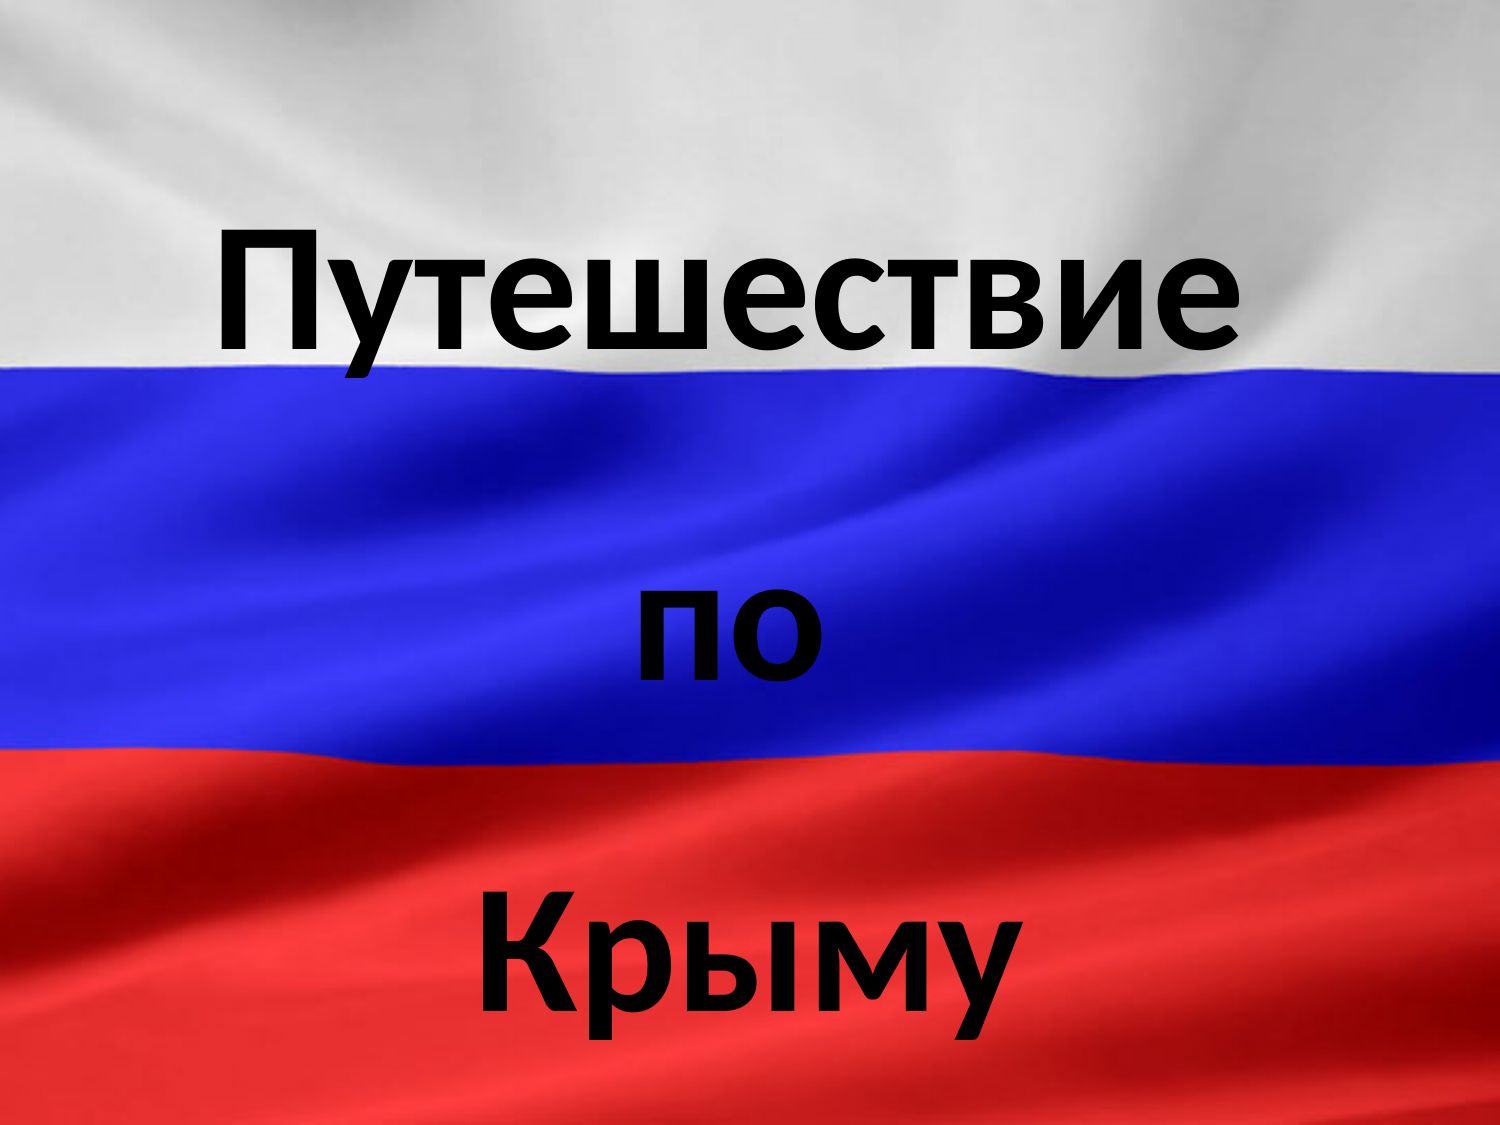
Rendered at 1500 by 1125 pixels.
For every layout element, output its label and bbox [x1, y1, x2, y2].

list [0, 0, 1500, 1125]
